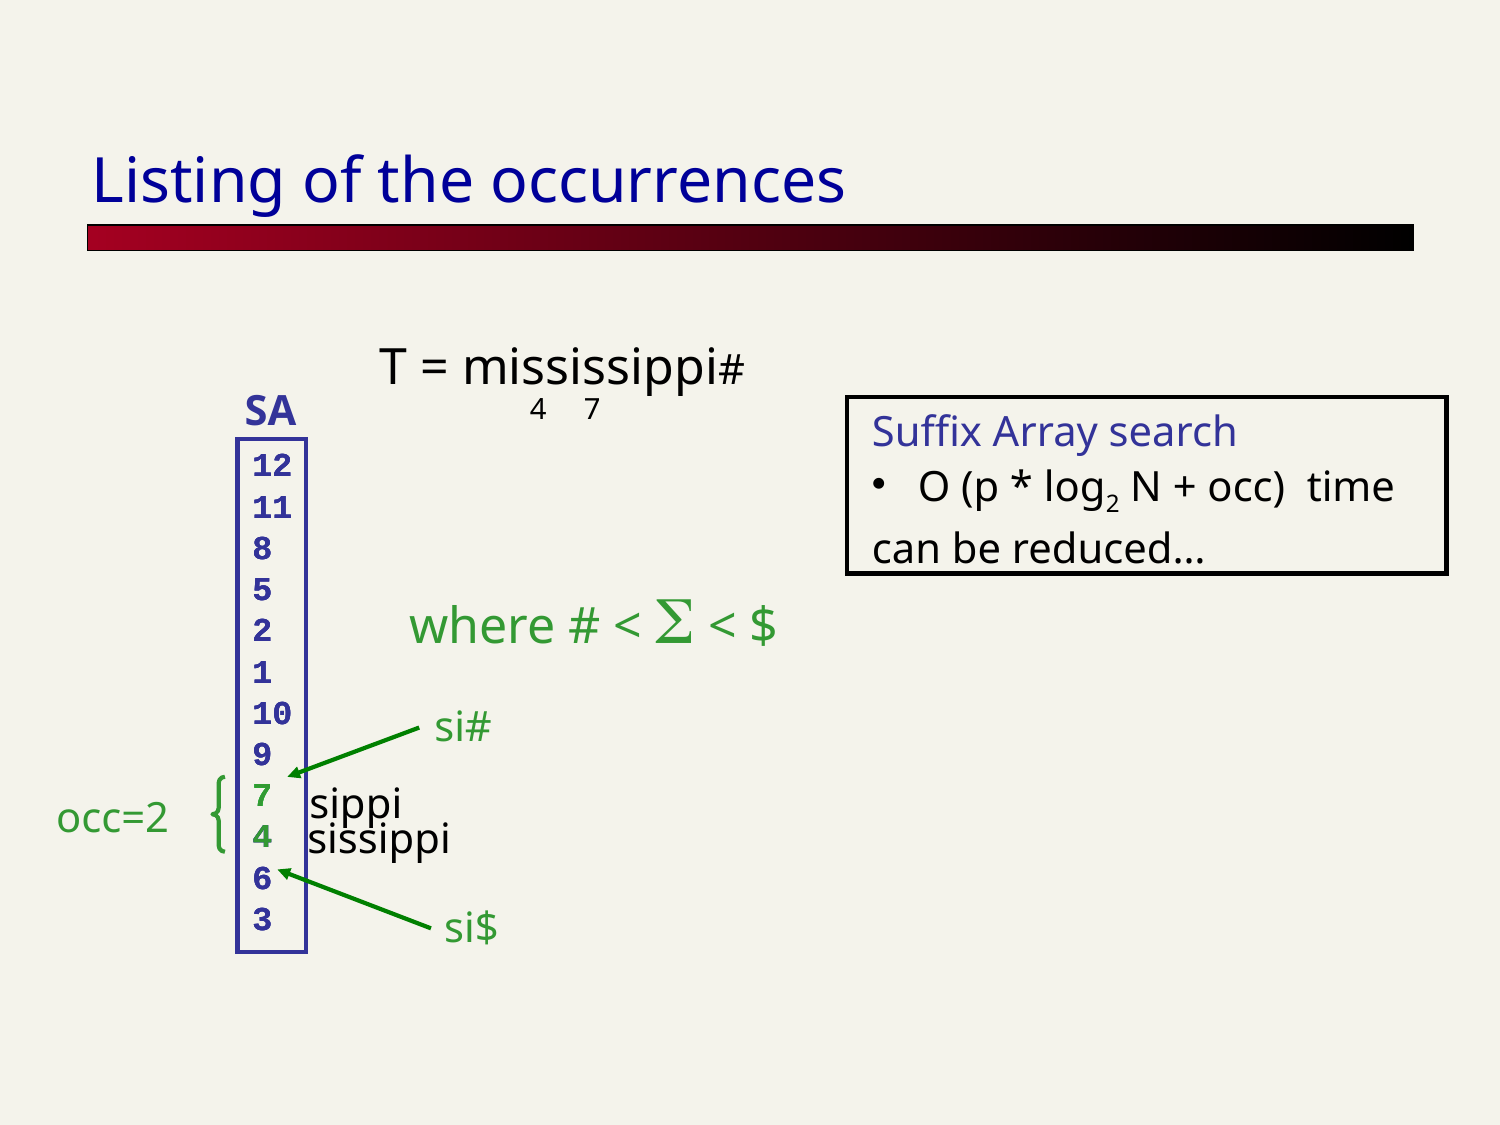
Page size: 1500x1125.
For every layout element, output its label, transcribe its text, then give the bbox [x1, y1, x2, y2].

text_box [230, 376, 326, 954]
text_box T = mississippi# 4 7 [364, 326, 761, 433]
title Listing of the occurrences [76, 136, 1352, 224]
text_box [47, 776, 226, 852]
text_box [846, 396, 1448, 574]
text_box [287, 691, 509, 778]
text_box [277, 869, 513, 959]
text_box where # < S < $ [394, 569, 794, 664]
text_box sippi [330, 786, 417, 834]
text_box sissippi [330, 804, 466, 867]
